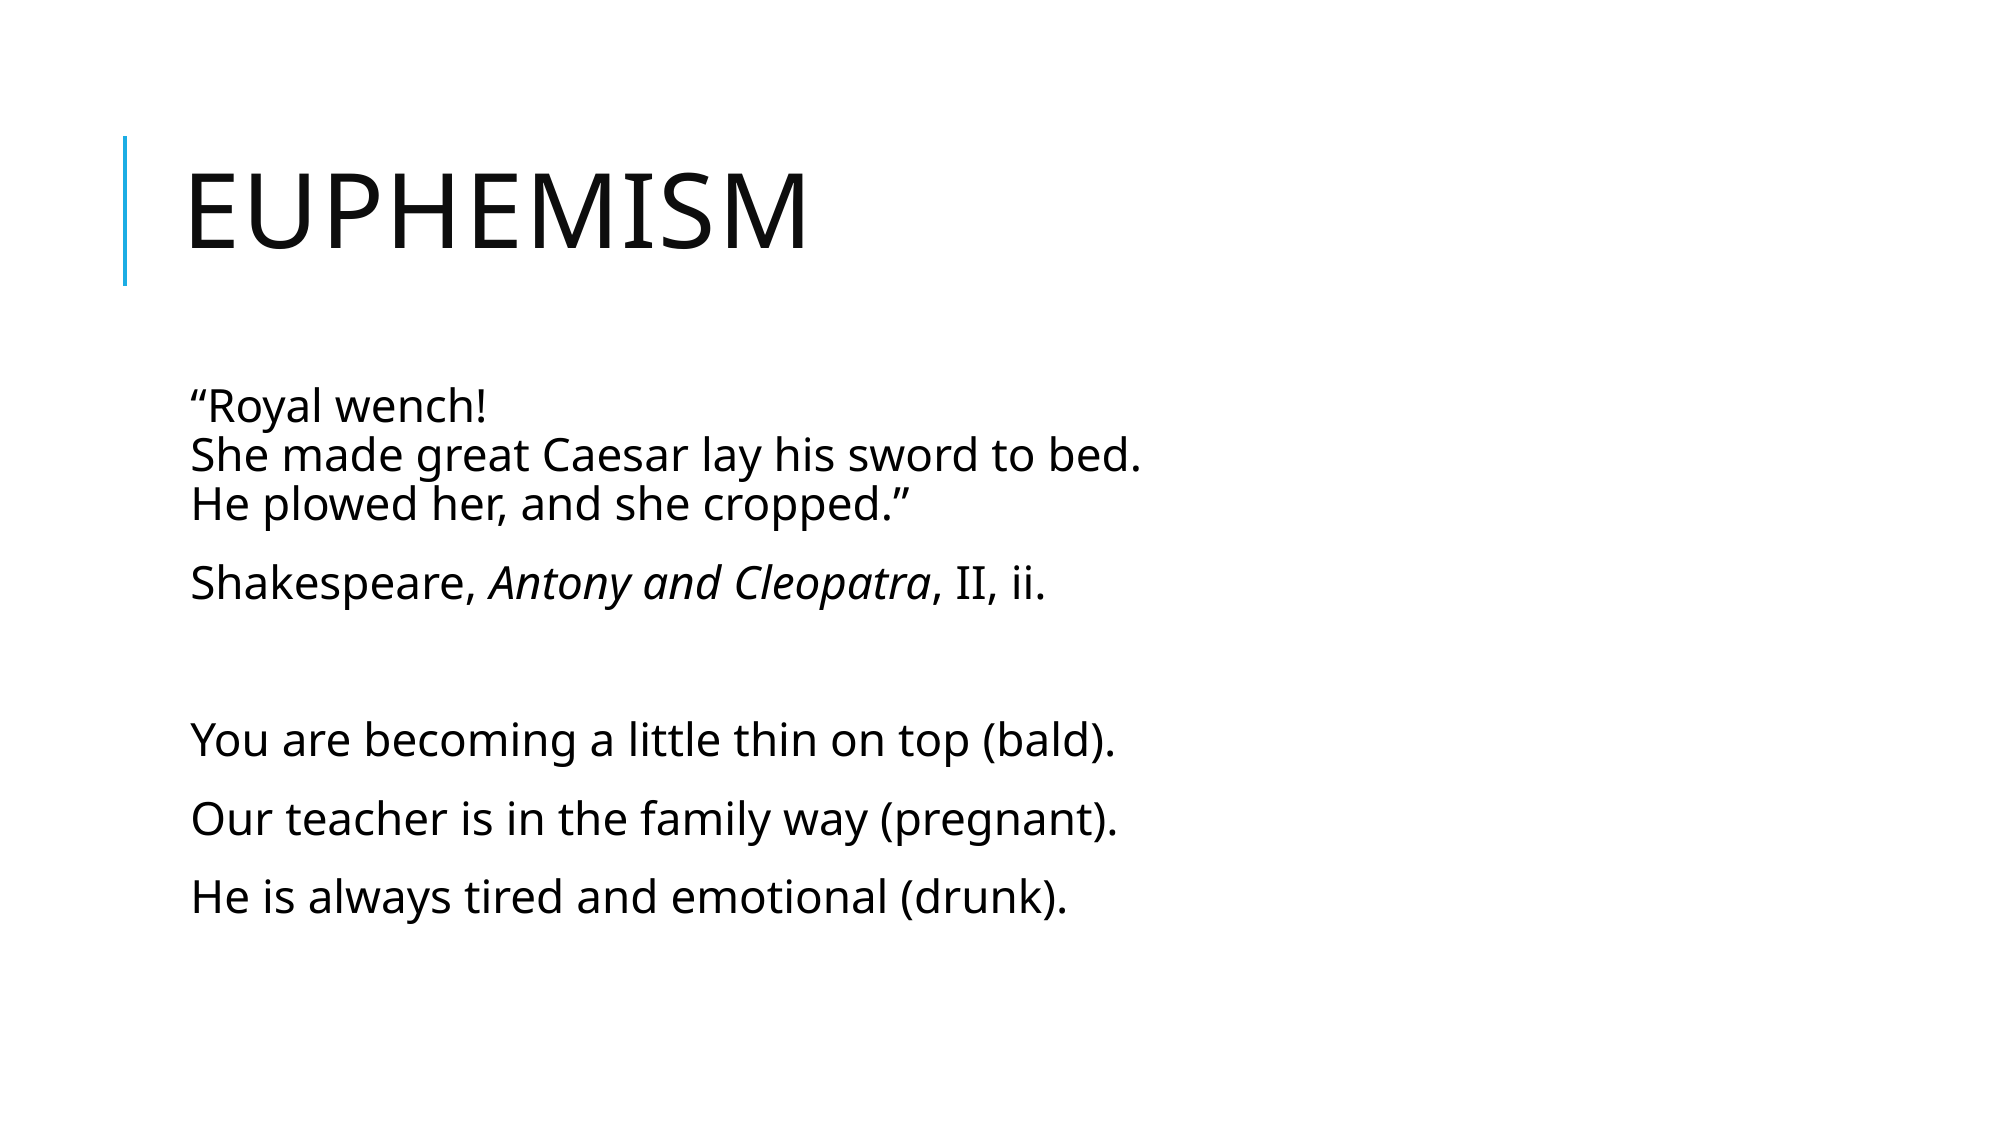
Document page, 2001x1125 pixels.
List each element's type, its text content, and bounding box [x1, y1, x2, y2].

list “Royal wench! She made great Caesar lay his sword to bed. He plowed her, and she cropped.” Shakespeare, Antony and Cleopatra, II, ii. You are becoming a little thin on top (bald). Our teacher is in the family way (pregnant). He is always tired and emotional (drunk). [168, 375, 1763, 1035]
title euphemism [168, 96, 1763, 342]
